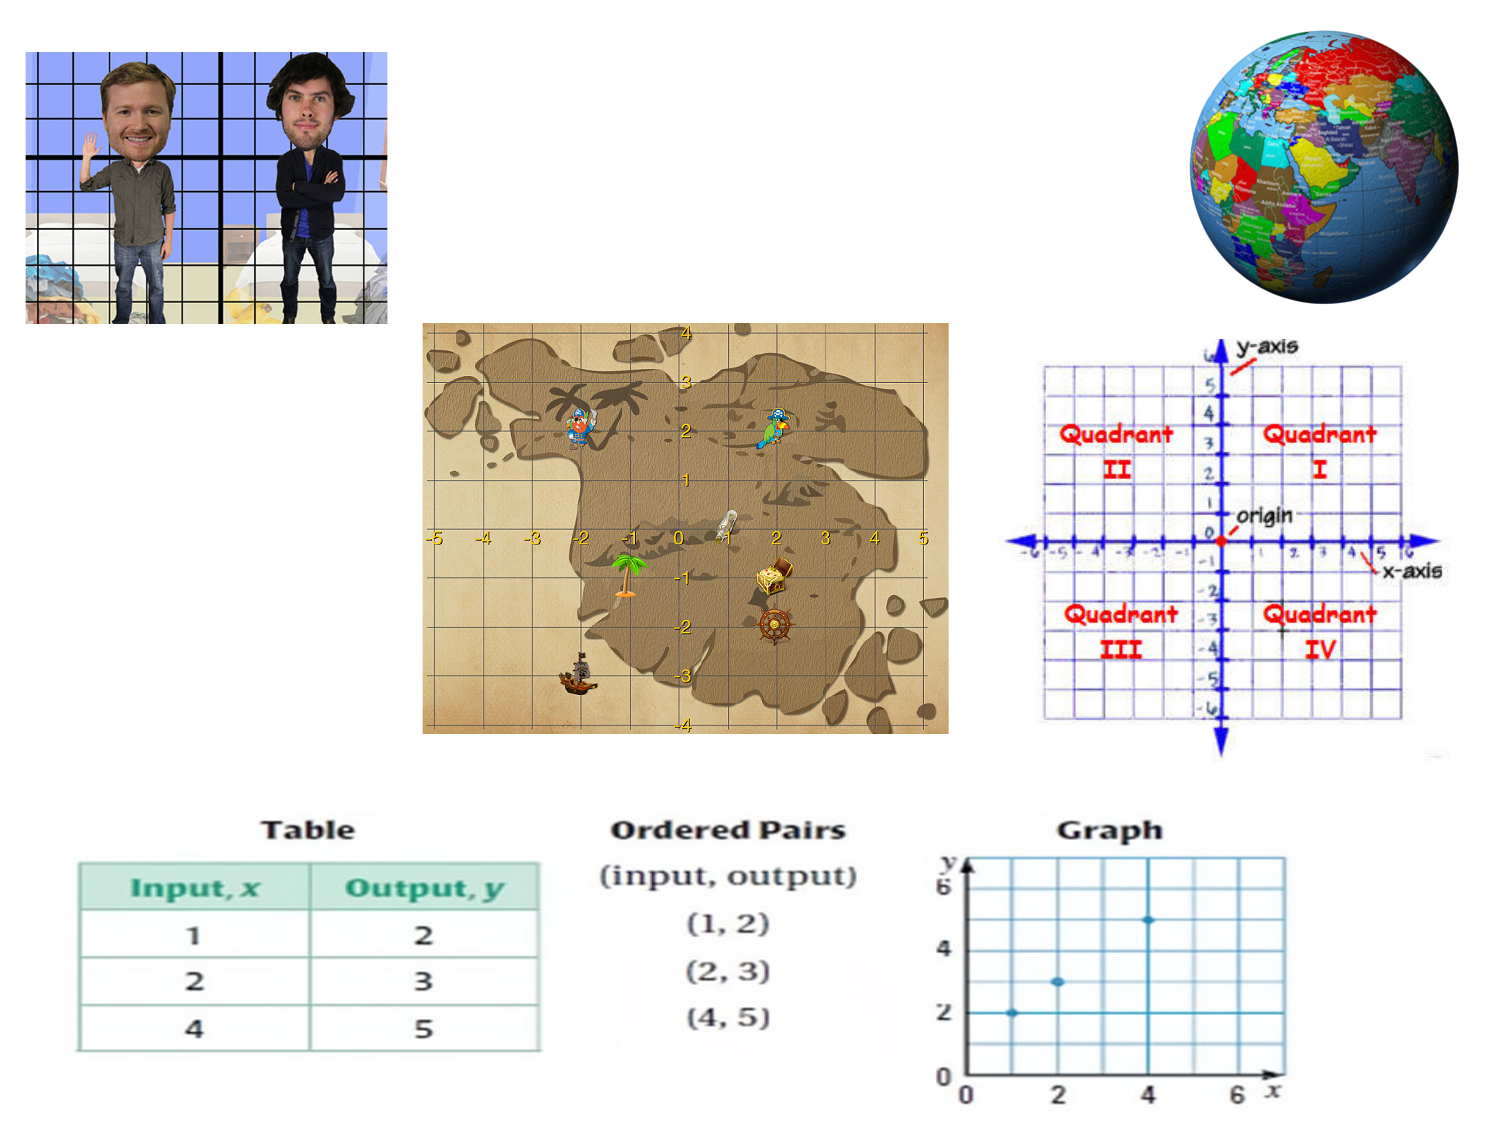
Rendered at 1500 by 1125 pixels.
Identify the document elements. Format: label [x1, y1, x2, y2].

picture [999, 0, 1495, 765]
picture [25, 812, 1351, 1125]
picture [25, 51, 388, 324]
picture [422, 323, 949, 734]
